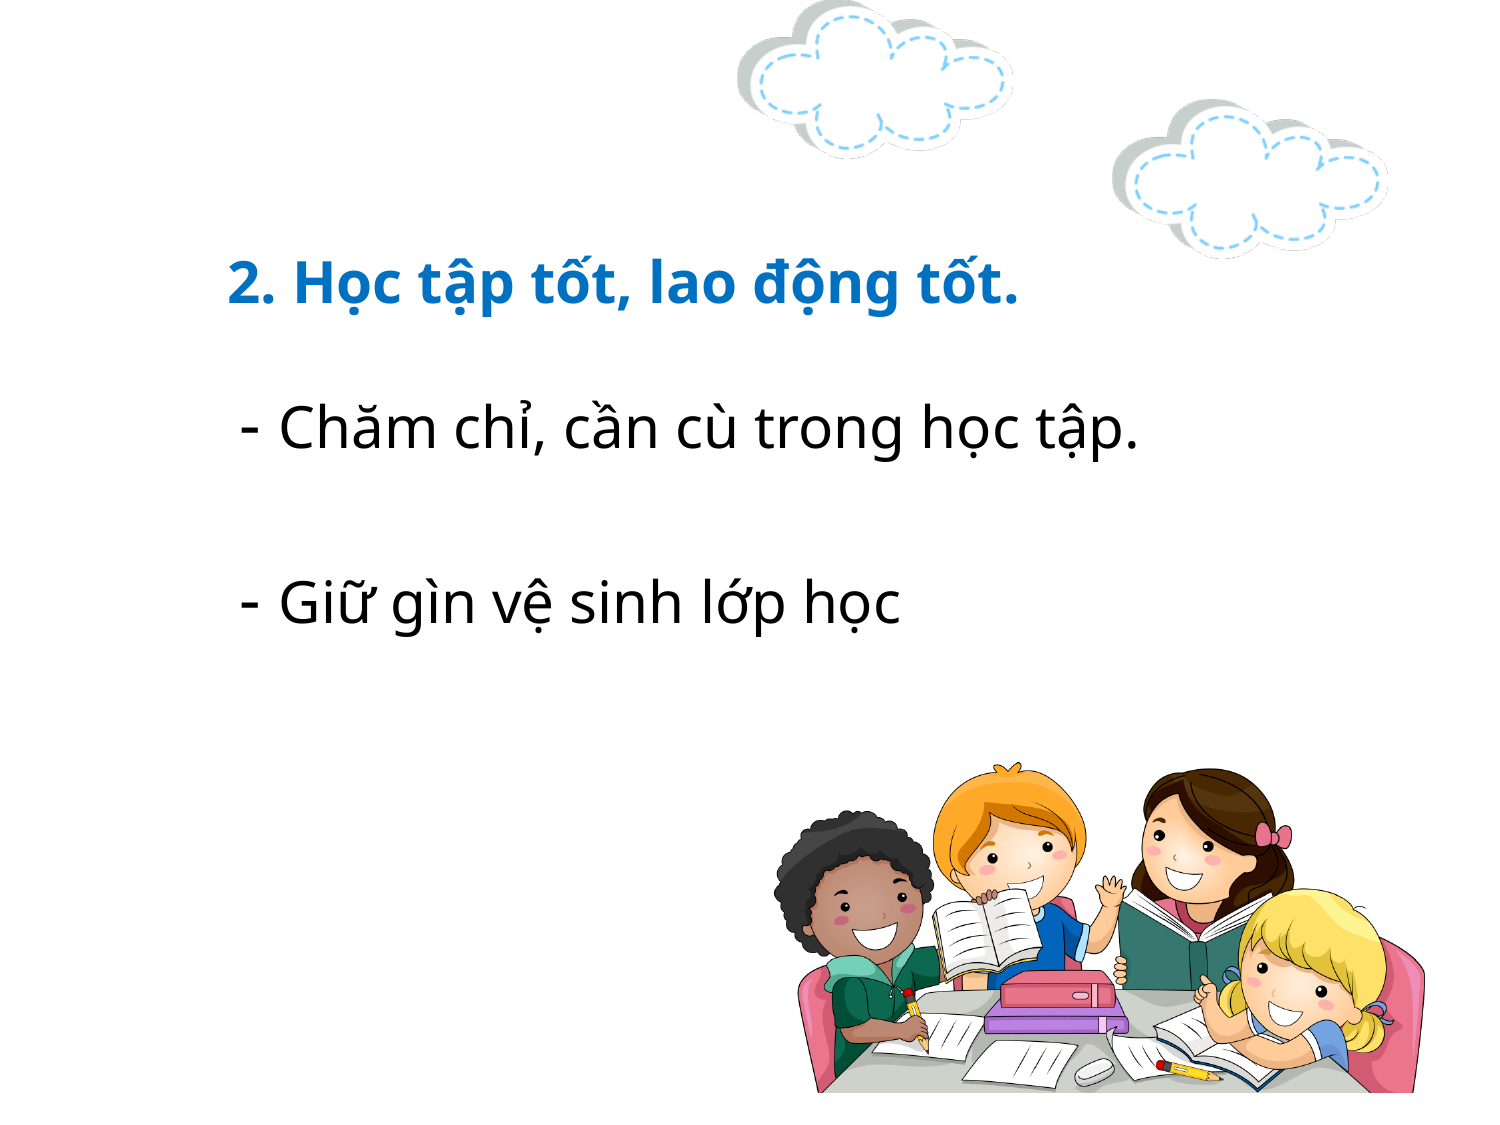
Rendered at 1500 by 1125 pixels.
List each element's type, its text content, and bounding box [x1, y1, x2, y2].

text_box - Chăm chỉ, cần cù trong học tập. [225, 374, 1500, 470]
text_box 2. Học tập tốt, lao động tốt. [212, 237, 1060, 323]
picture [774, 762, 1426, 1093]
text_box - Giữ gìn vệ sinh lớp học [225, 549, 1500, 645]
picture [737, 0, 1015, 160]
picture [1112, 99, 1390, 260]
